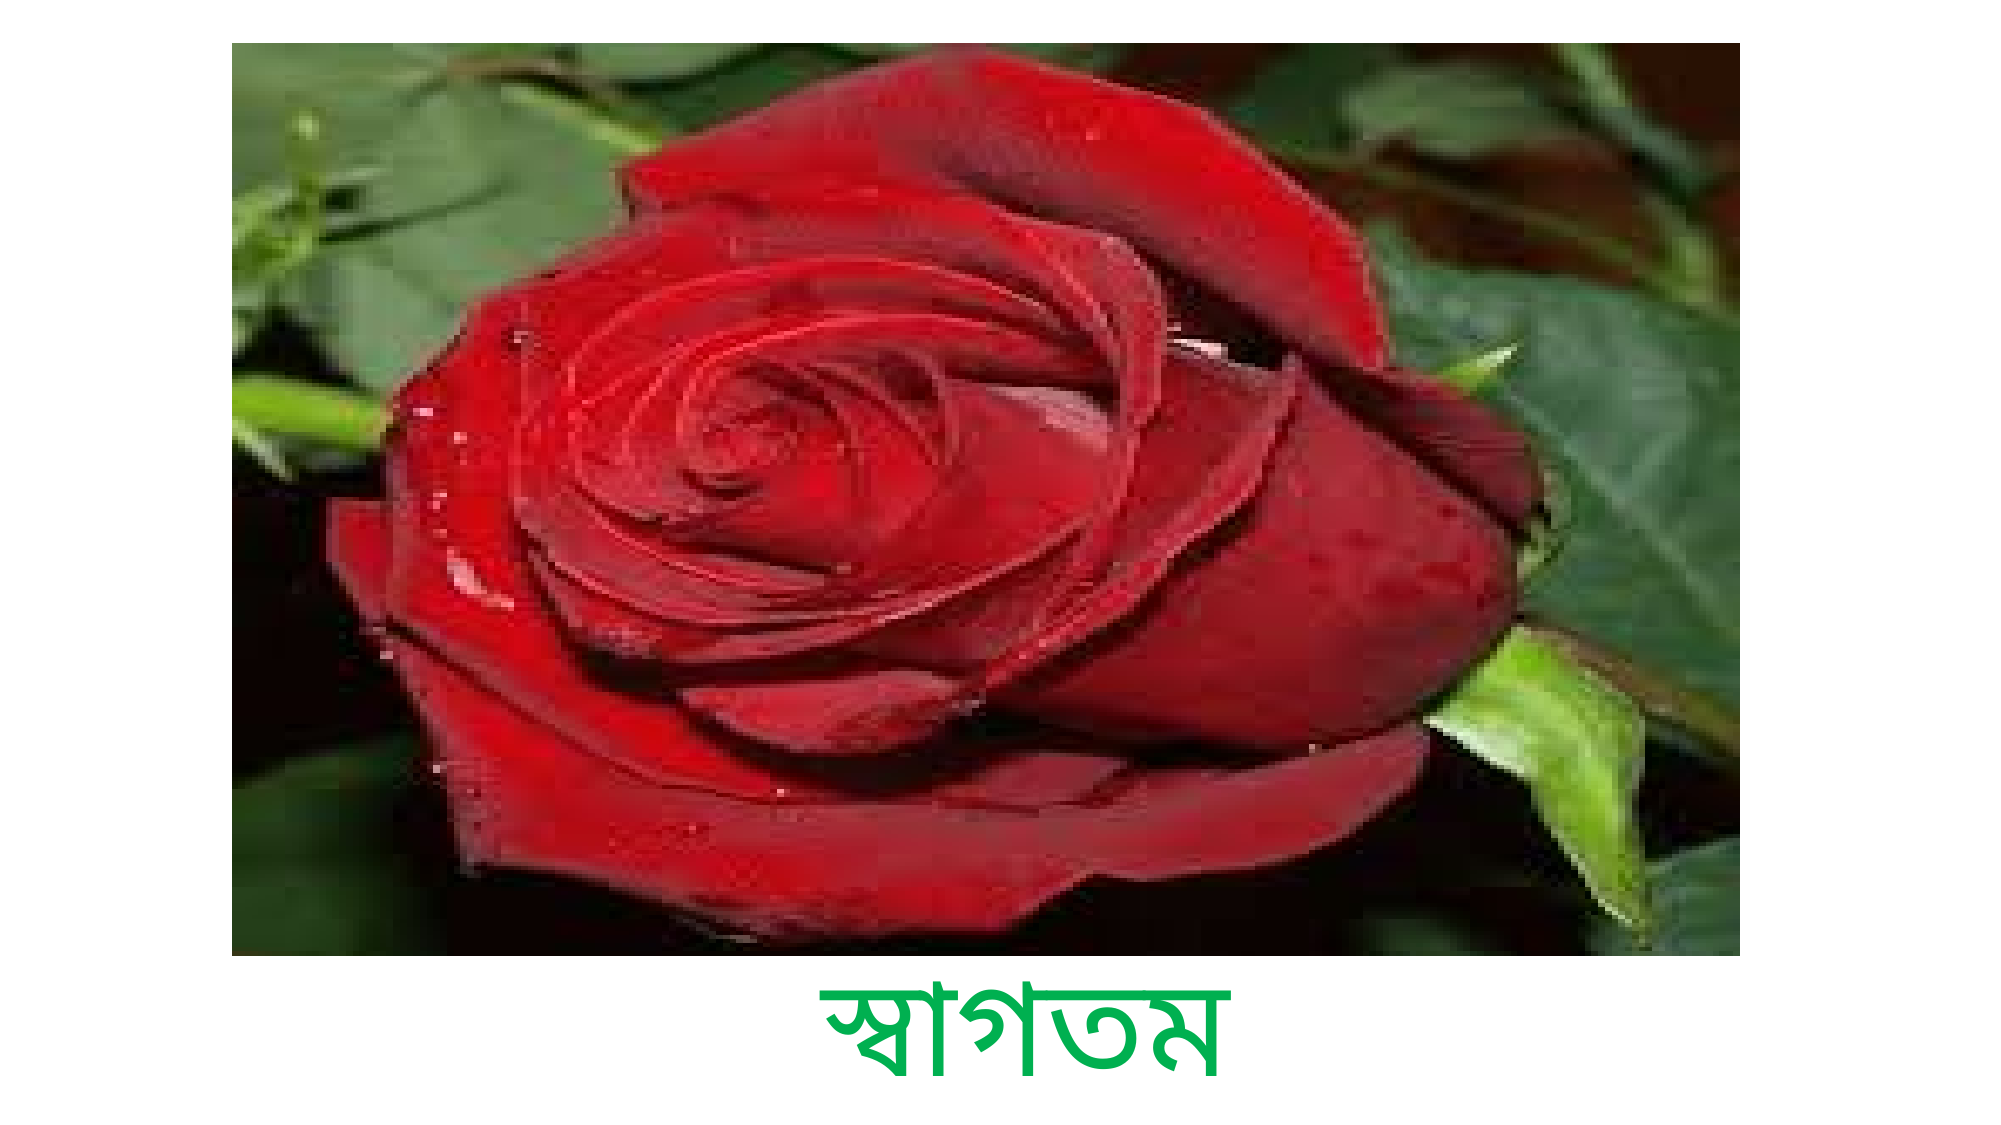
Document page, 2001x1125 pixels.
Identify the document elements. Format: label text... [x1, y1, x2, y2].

text_box স্বাগতম [142, 931, 1909, 1112]
picture [232, 43, 1740, 956]
